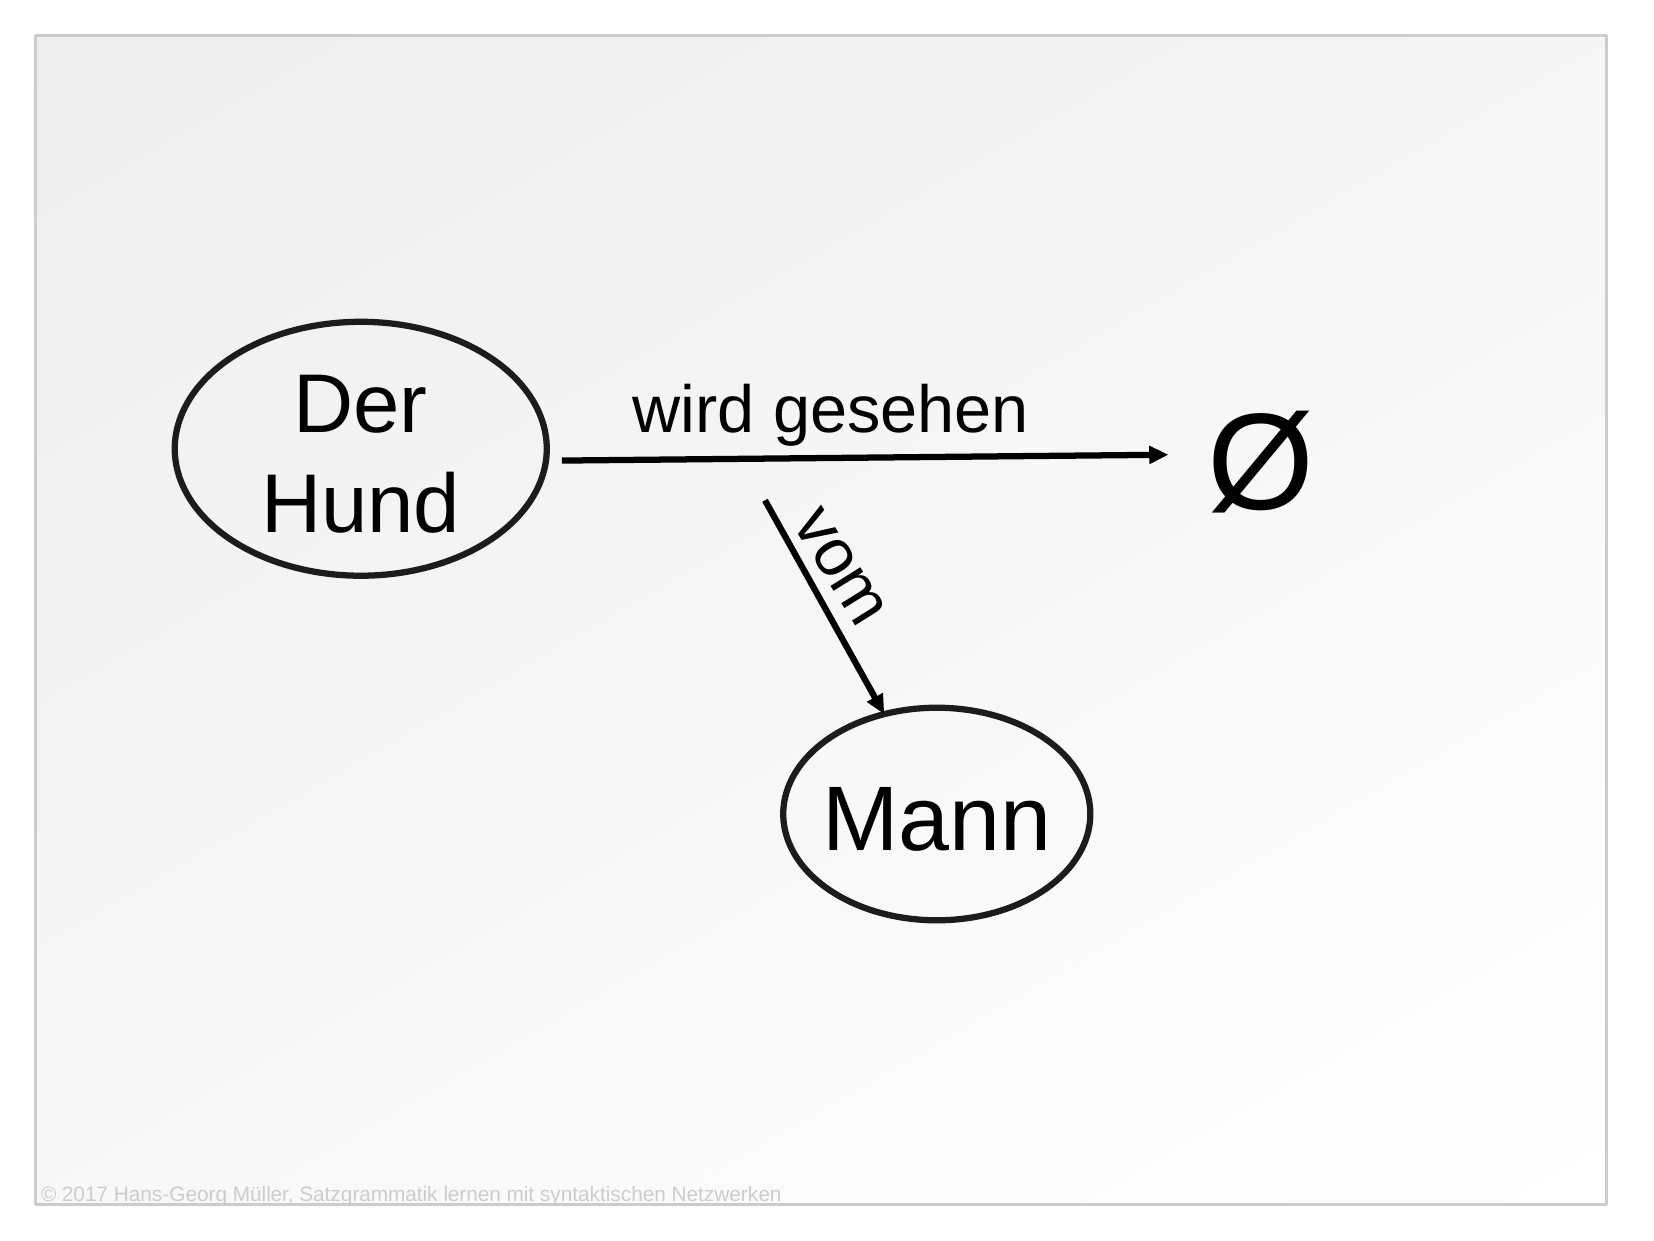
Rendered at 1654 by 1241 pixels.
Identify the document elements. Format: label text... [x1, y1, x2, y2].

text_box [561, 448, 1168, 462]
text_box Mann [783, 707, 1091, 921]
text_box wird gesehen [618, 358, 1059, 454]
text_box [857, 666, 884, 714]
text_box Der Hund [174, 321, 547, 576]
text_box vom [766, 471, 937, 667]
text_box Ø [1193, 364, 1330, 534]
